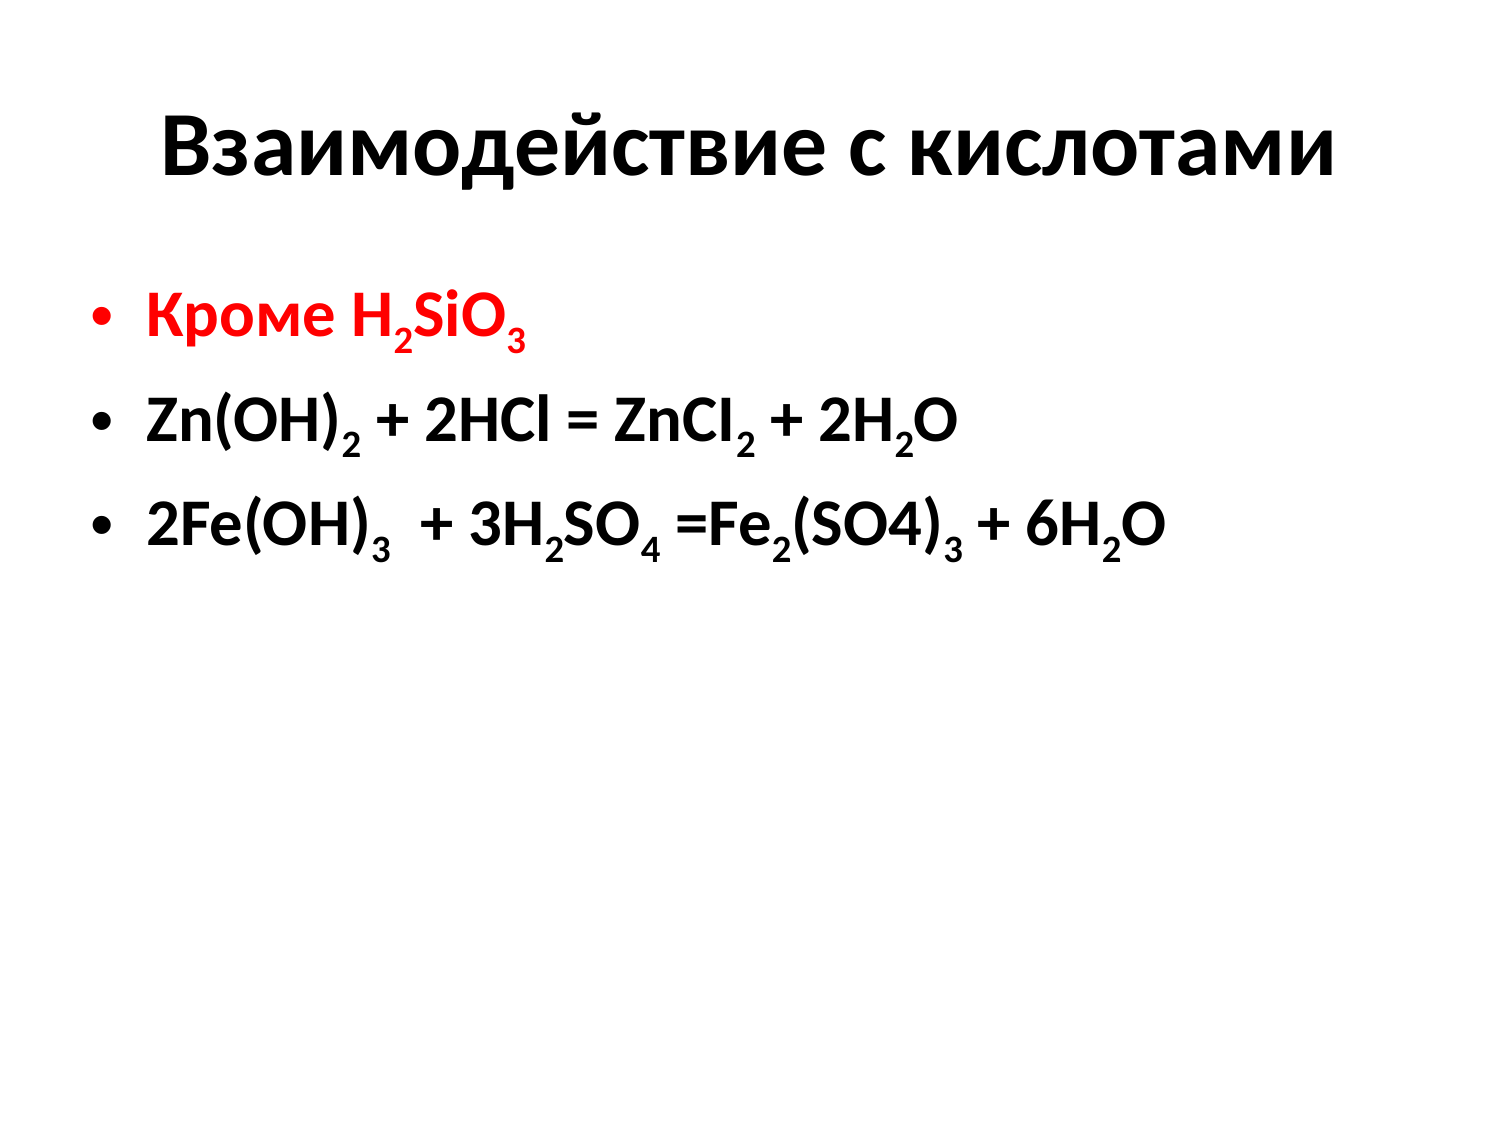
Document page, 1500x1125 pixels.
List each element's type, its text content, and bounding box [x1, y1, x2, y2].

list Кроме H2SiO3 Zn(OH)2 + 2HCl = ZnCI2 + 2H2O 2Fe(OH)3 + 3H2SO4 =Fe2(SO4)3 + 6H2O [75, 262, 1425, 1005]
title Взаимодействие с кислотами [75, 45, 1425, 233]
